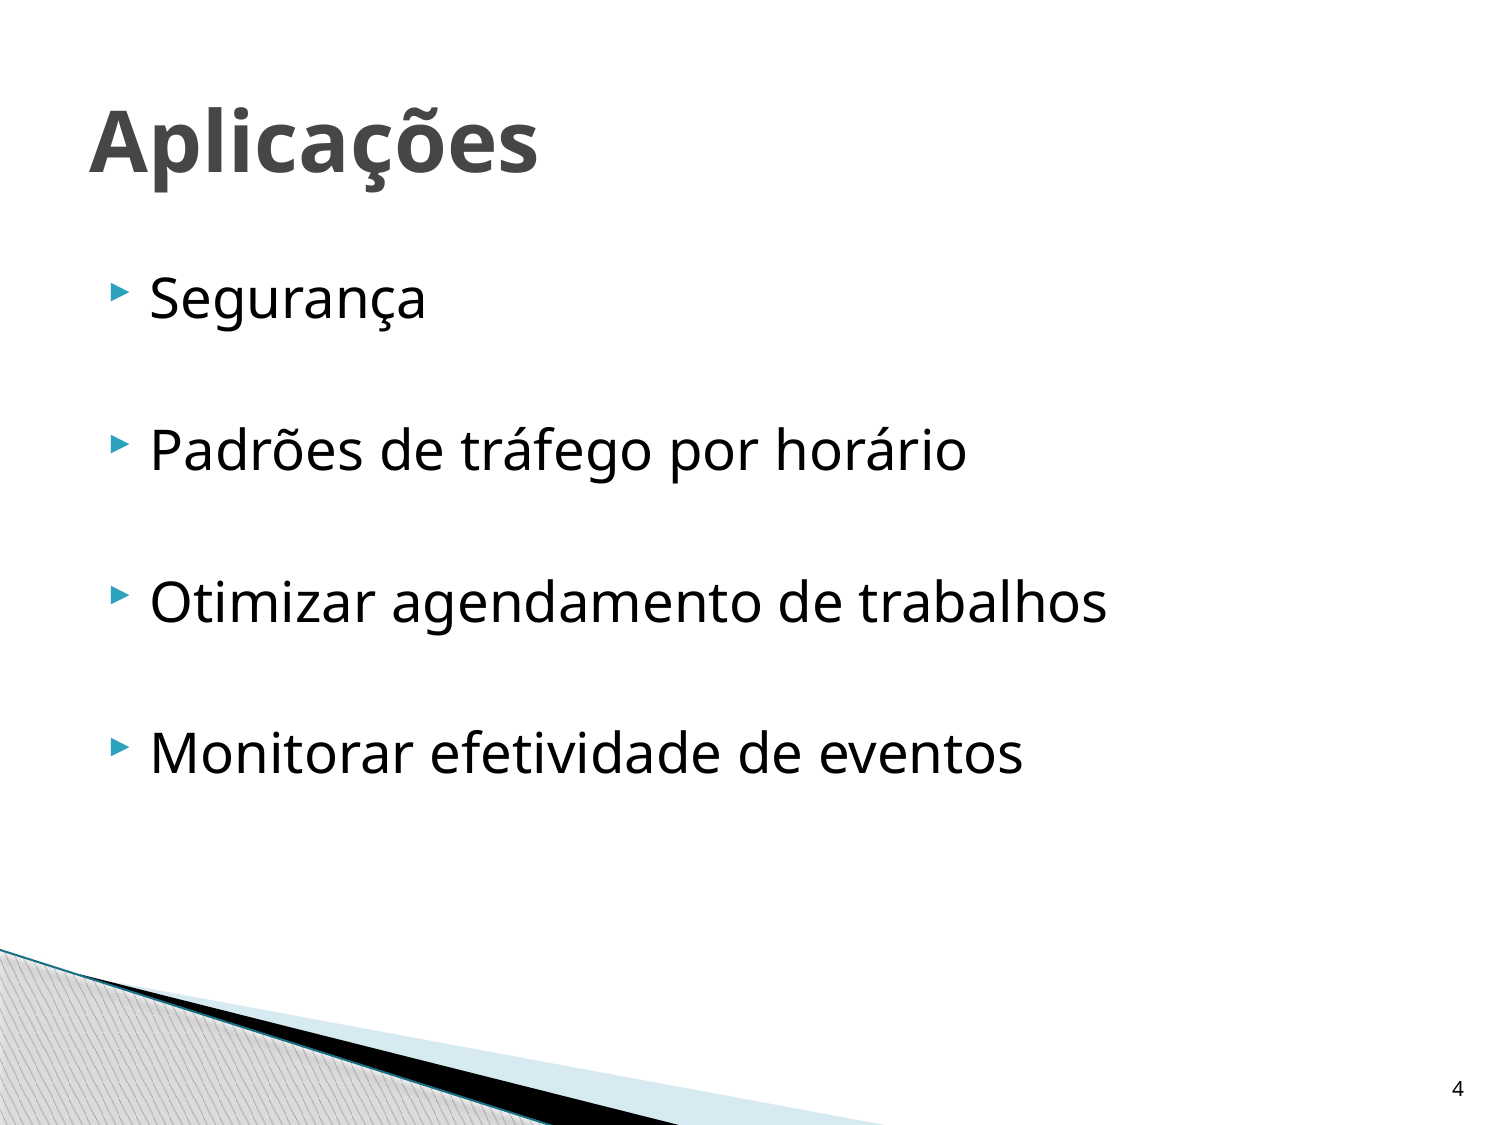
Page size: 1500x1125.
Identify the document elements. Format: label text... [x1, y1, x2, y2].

title Aplicações [75, 45, 1425, 233]
slide_number 4 [1418, 1051, 1479, 1112]
list Segurança Padrões de tráfego por horário Otimizar agendamento de trabalhos Monitorar efetividade de eventos [75, 255, 1400, 998]
